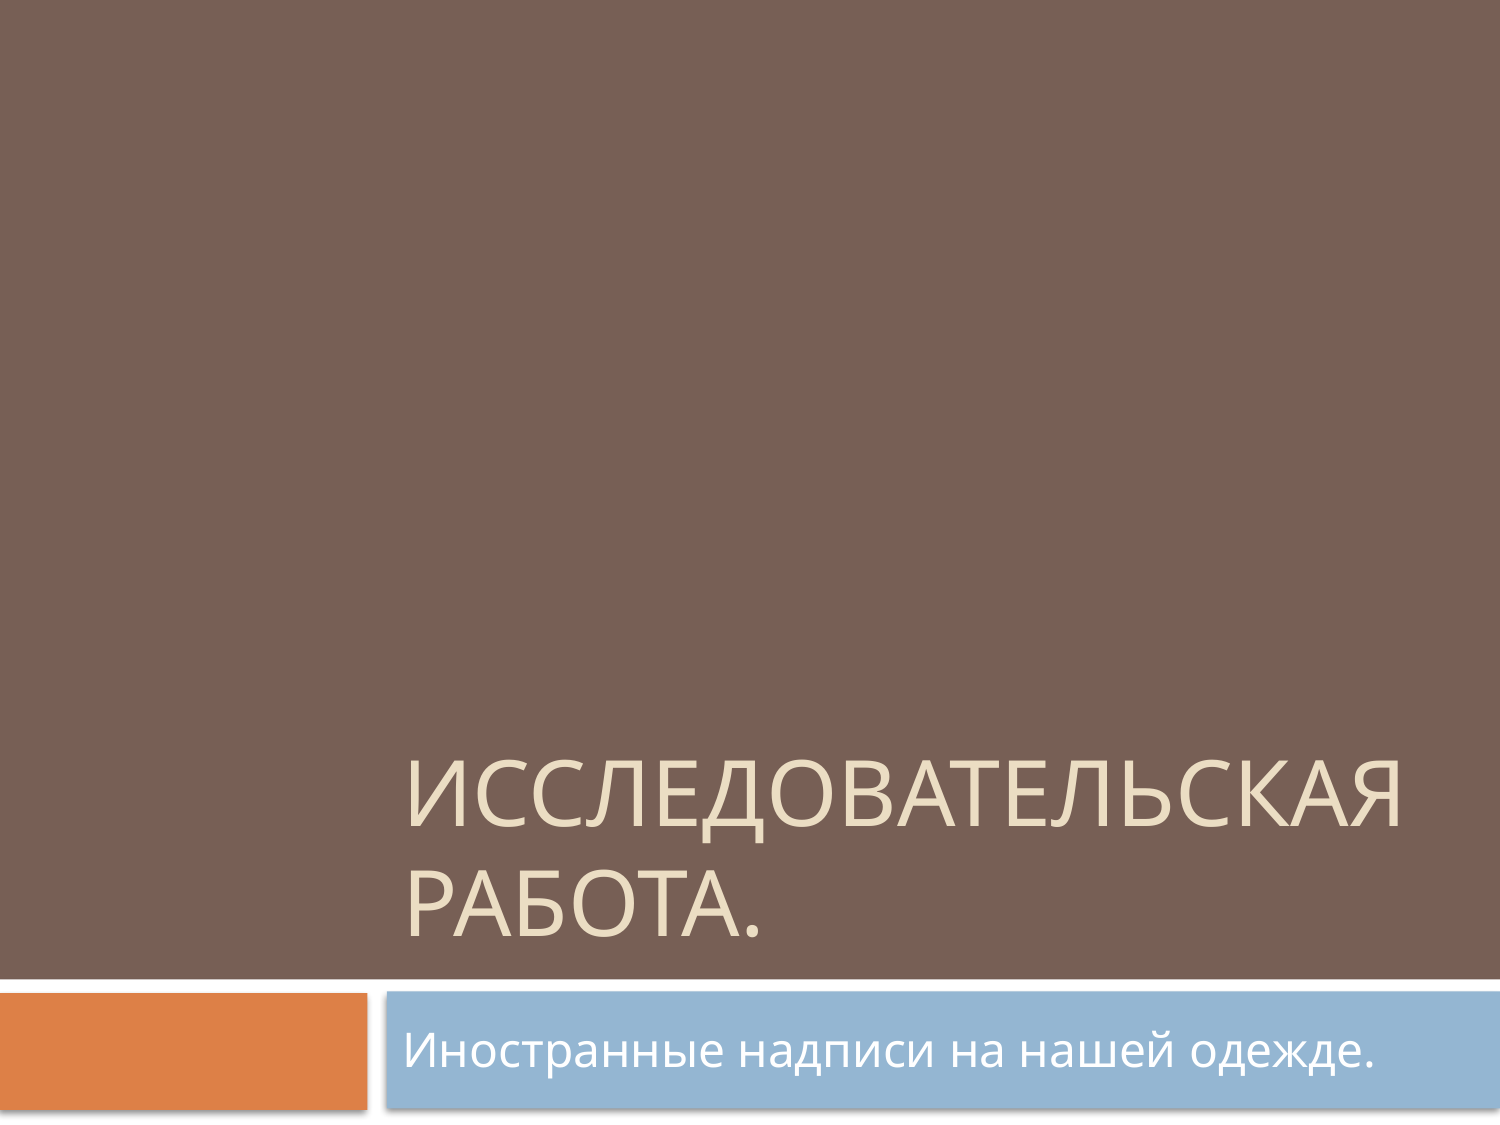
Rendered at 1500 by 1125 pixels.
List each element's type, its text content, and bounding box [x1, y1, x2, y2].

subtitle Иностранные надписи на нашей одежде. [387, 992, 1488, 1105]
title Исследовательская работа. [387, 662, 1450, 963]
